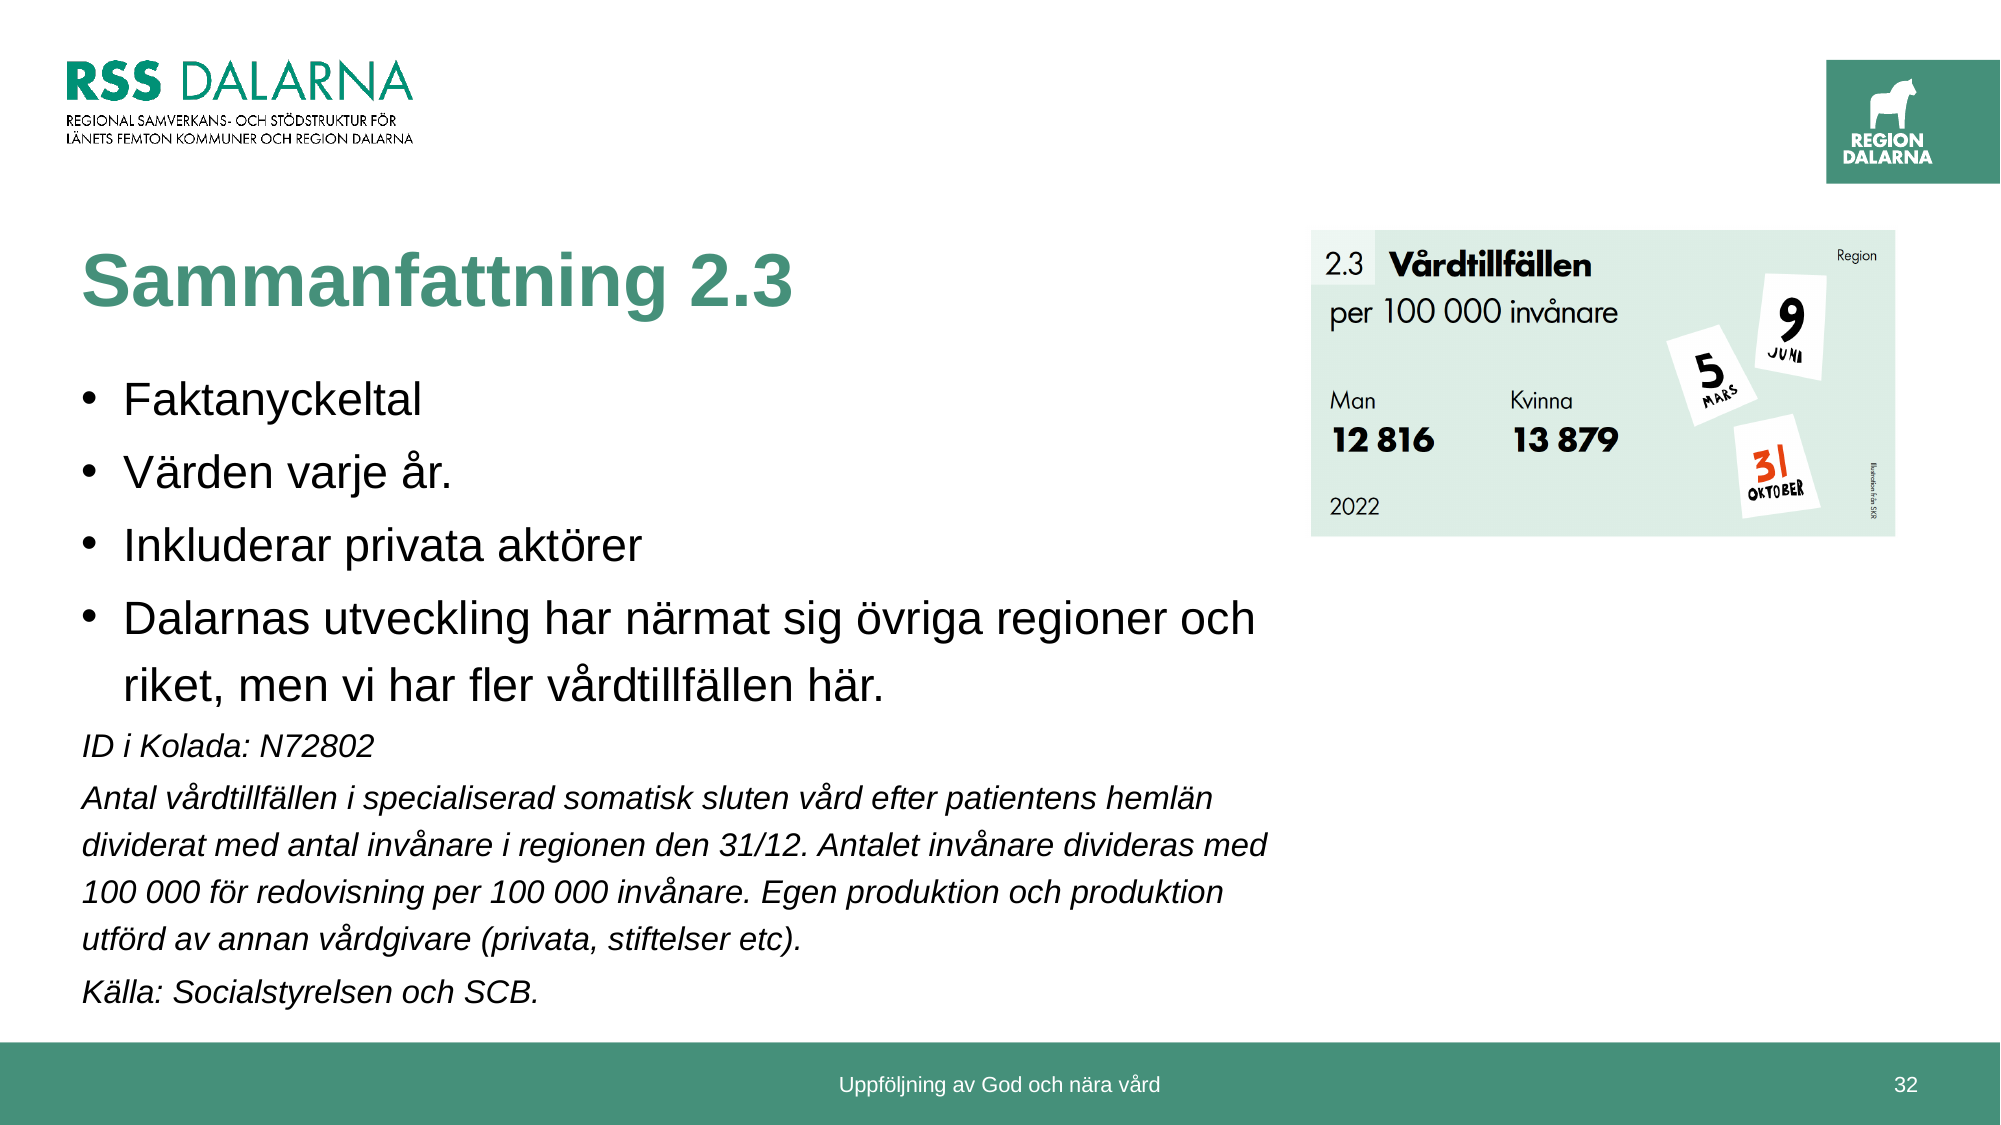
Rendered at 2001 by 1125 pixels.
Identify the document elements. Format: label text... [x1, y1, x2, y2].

slide_number 32 [1412, 1042, 1933, 1125]
picture [1305, 225, 1898, 538]
picture [67, 59, 413, 144]
footer Uppföljning av God och nära vård [662, 1042, 1338, 1125]
list Faktanyckeltal Värden varje år. Inkluderar privata aktörer Dalarnas utveckling har närmat sig övriga regioner och riket, men vi har fler vårdtillfällen här. ID i Kolada: N72802 Antal vårdtillfällen i specialiserad somatisk sluten vård efter patientens hemlän dividerat med antal invånare i regionen den 31/12. Antalet invånare divideras med 100 000 för redovisning per 100 000 invånare. Egen produktion och produktion utförd av annan vårdgivare (privata, stiftelser etc). Källa: Socialstyrelsen och SCB. [66, 350, 1319, 1043]
title Sammanfattning 2.3 [66, 183, 1776, 350]
